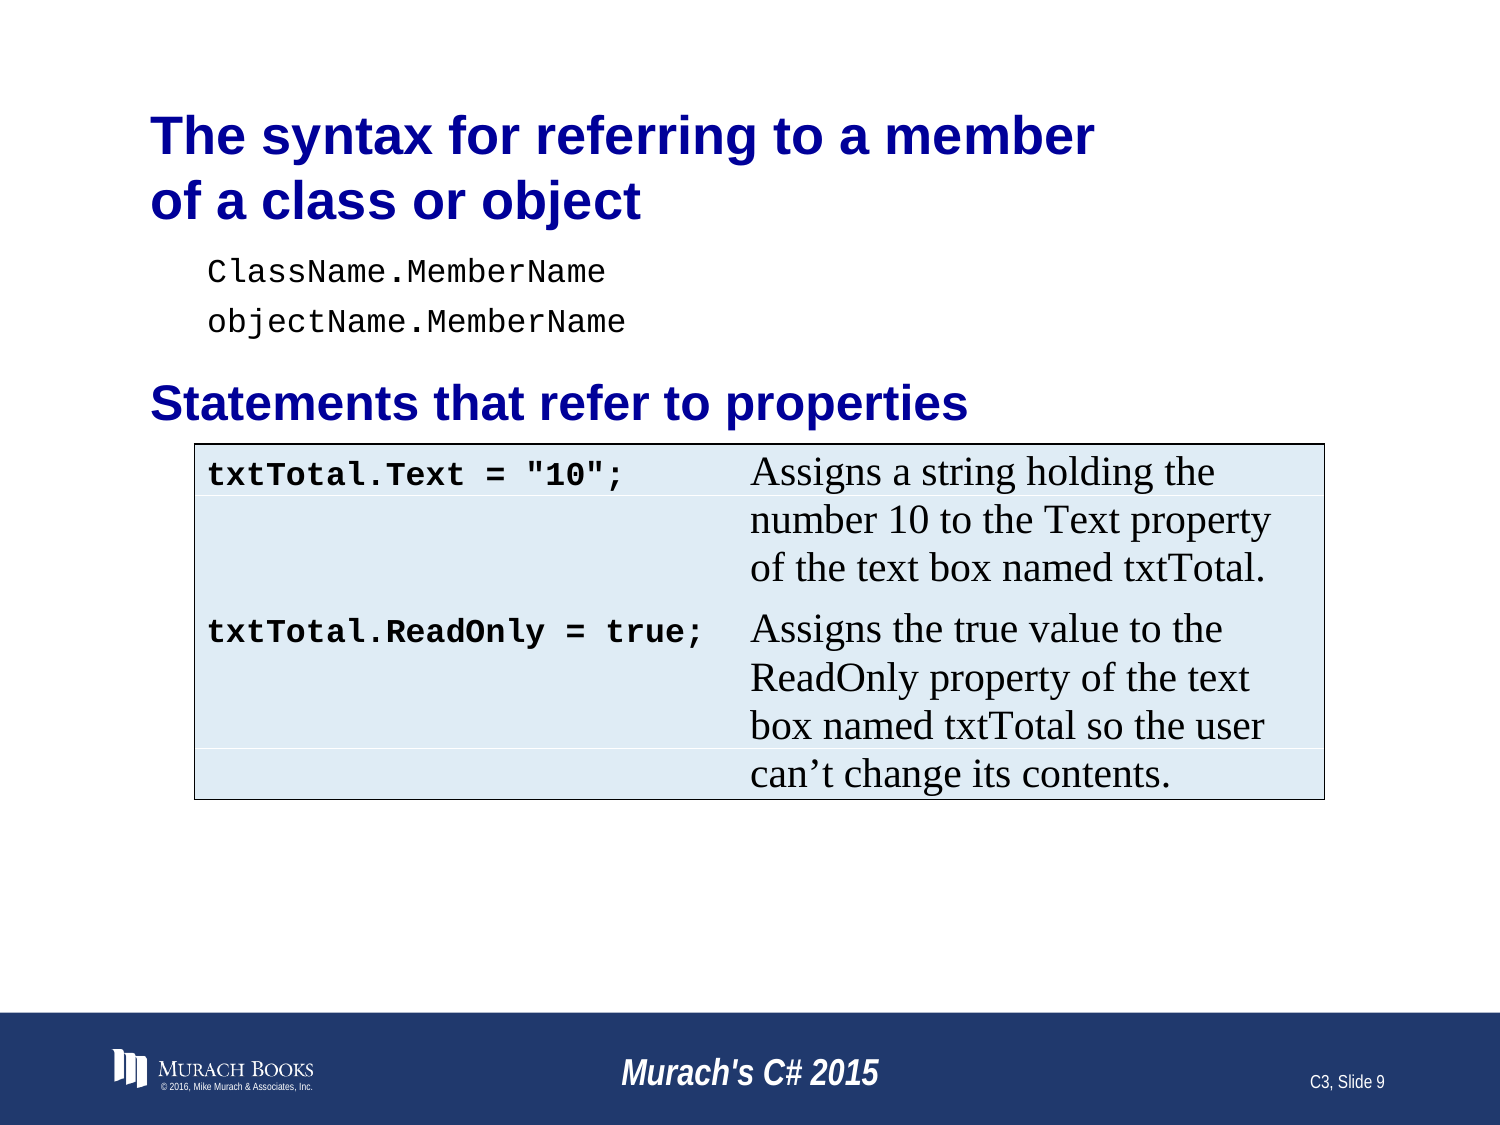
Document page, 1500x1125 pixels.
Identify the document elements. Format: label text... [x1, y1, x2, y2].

slide_number C3, Slide 9 [1087, 1025, 1400, 1100]
slide_number Murach's C# 2015 [463, 1025, 1050, 1100]
footer © 2016, Mike Murach & Associates, Inc. [12, 1025, 463, 1100]
title The syntax for referring to a member of a class or object [150, 99, 1350, 232]
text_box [149, 254, 1348, 813]
